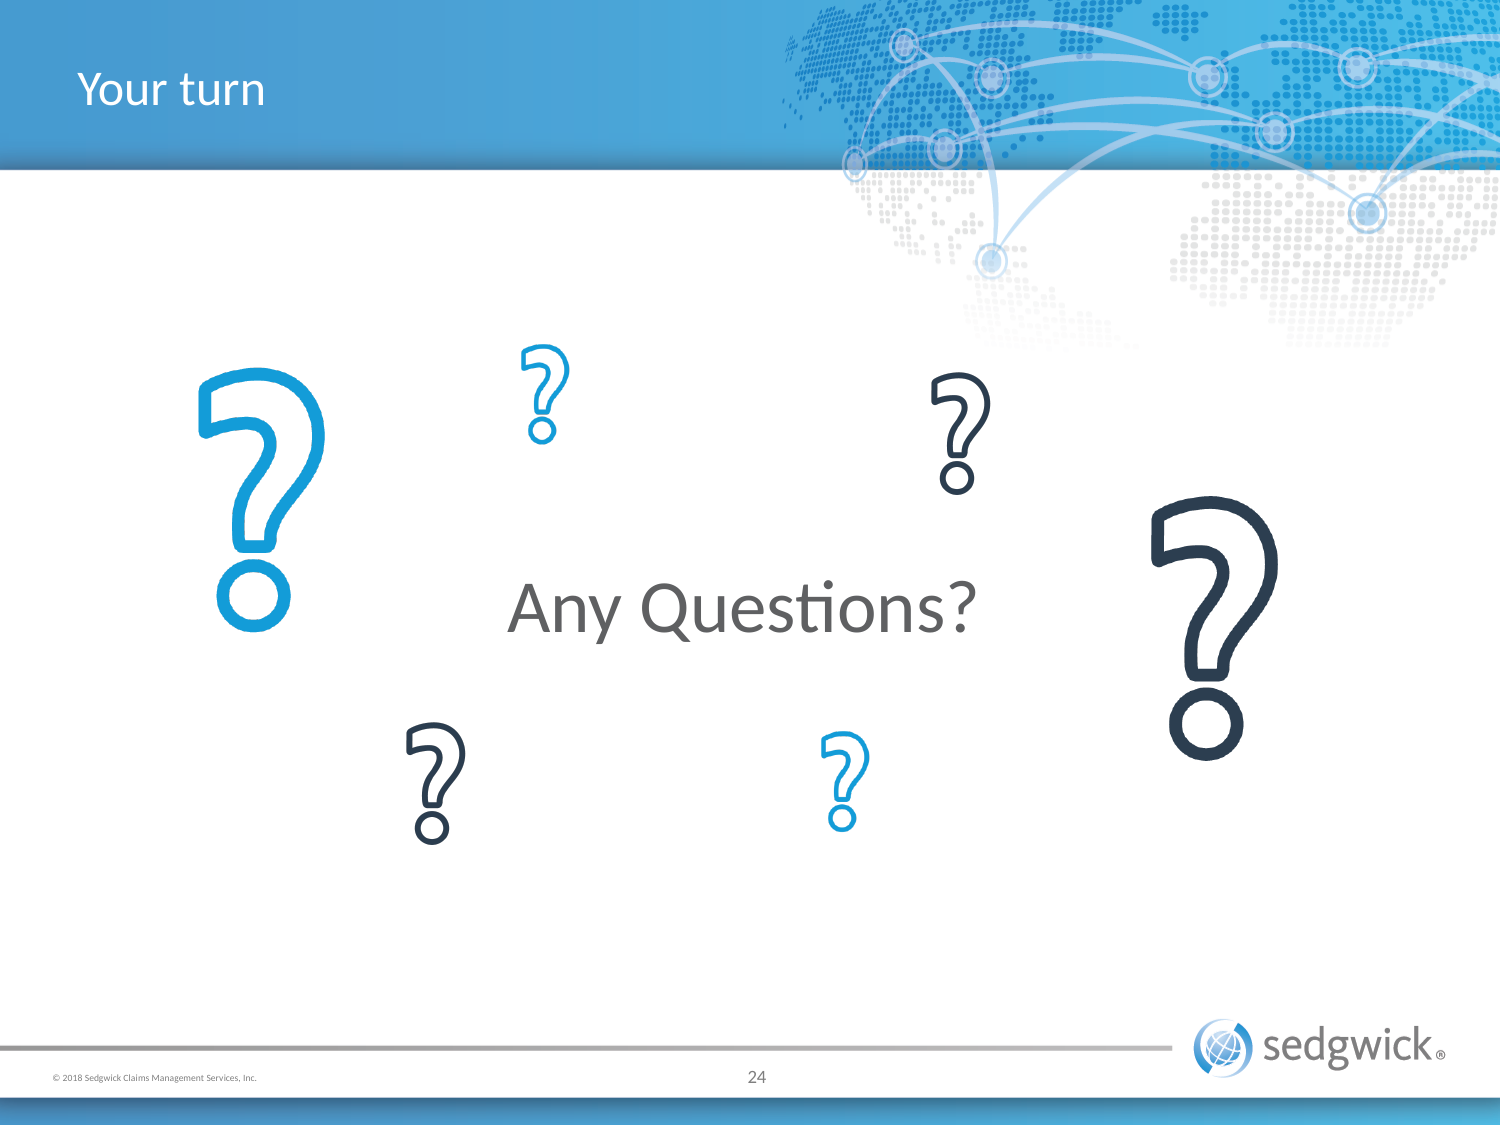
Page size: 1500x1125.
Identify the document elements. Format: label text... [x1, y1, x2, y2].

picture [0, 0, 1500, 1125]
list Any Questions? [425, 549, 1063, 717]
title Your turn [62, 41, 1438, 130]
